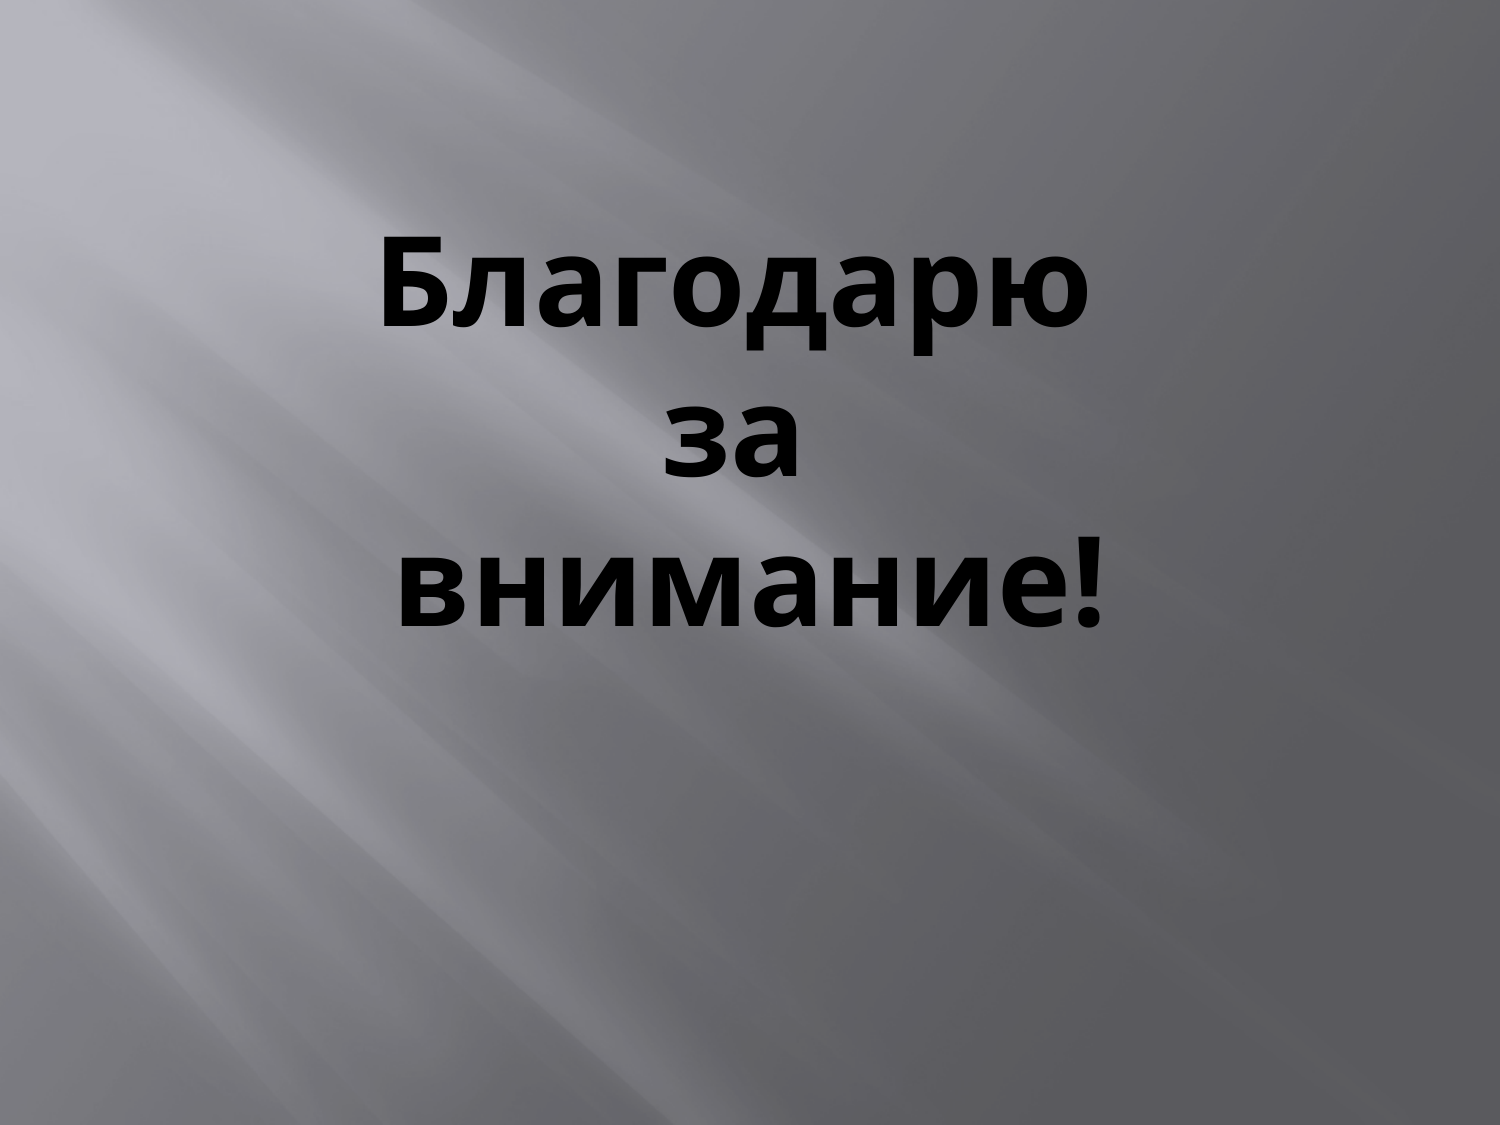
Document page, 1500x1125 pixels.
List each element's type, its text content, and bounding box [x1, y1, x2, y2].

title Благодарю за внимание! [75, 45, 1425, 809]
